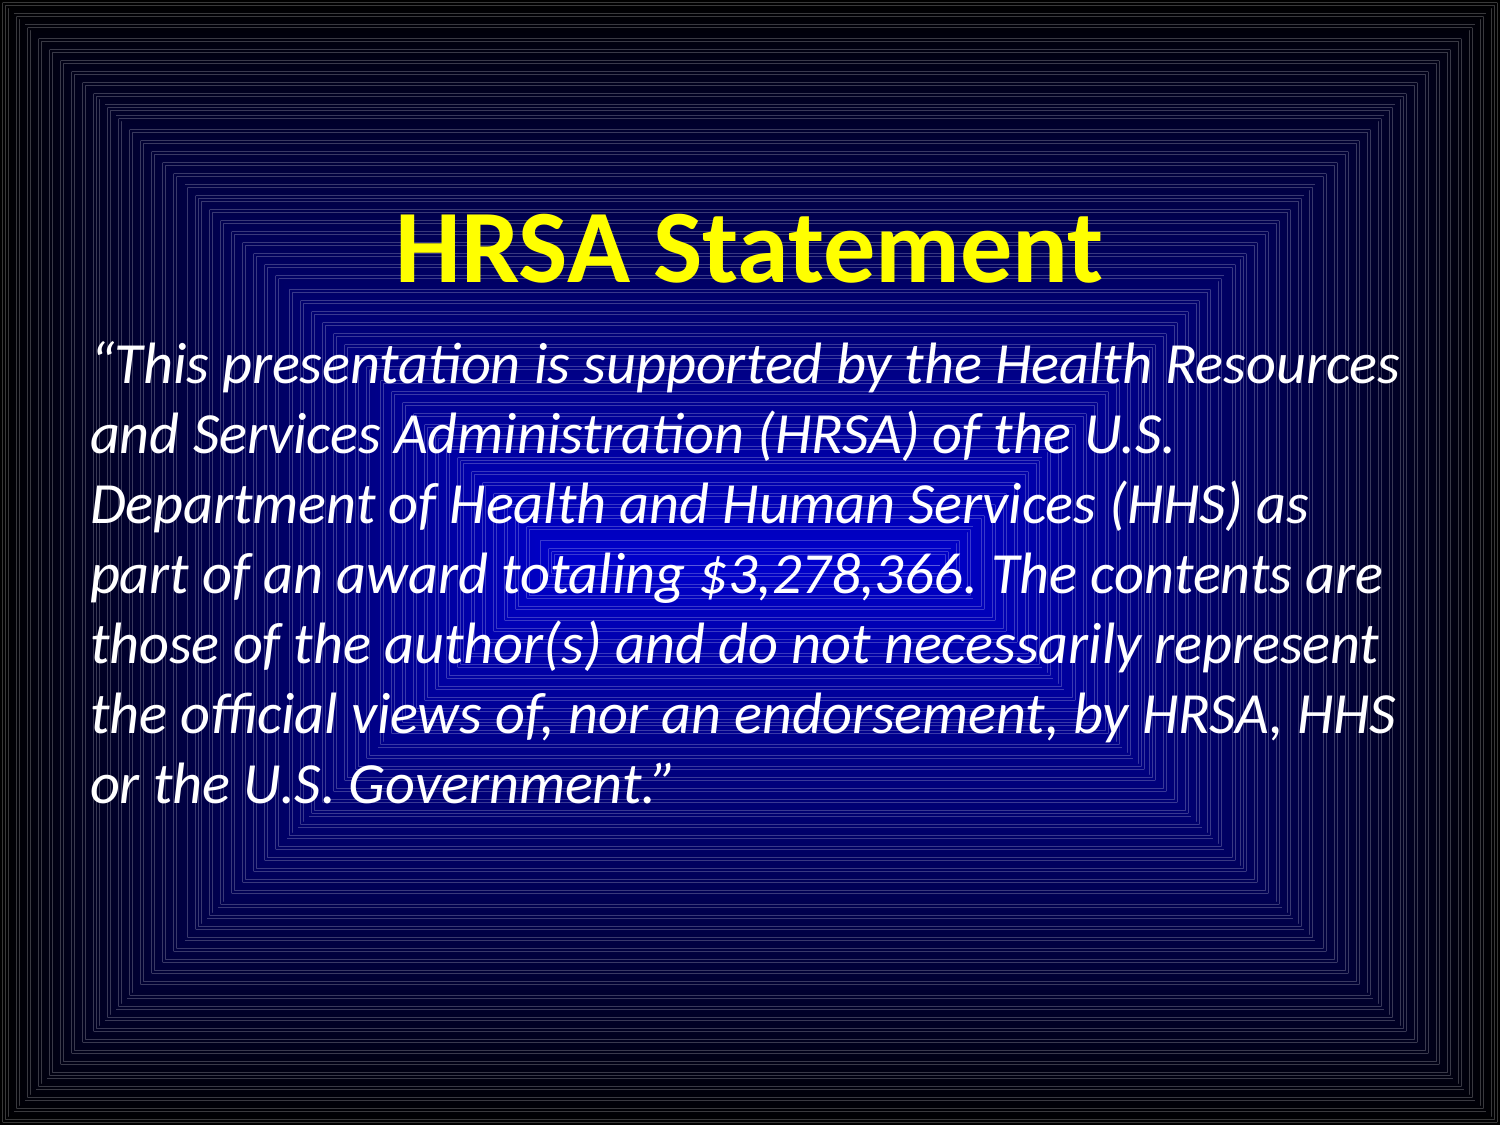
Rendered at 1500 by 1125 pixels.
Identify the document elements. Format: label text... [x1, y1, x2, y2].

title HRSA Statement [75, 115, 1425, 304]
list “This presentation is supported by the Health Resources and Services Administration (HRSA) of the U.S. Department of Health and Human Services (HHS) as part of an award totaling $3,278,366. The contents are those of the author(s) and do not necessarily represent the official views of, nor an endorsement, by HRSA, HHS or the U.S. Government.” [75, 317, 1425, 1038]
